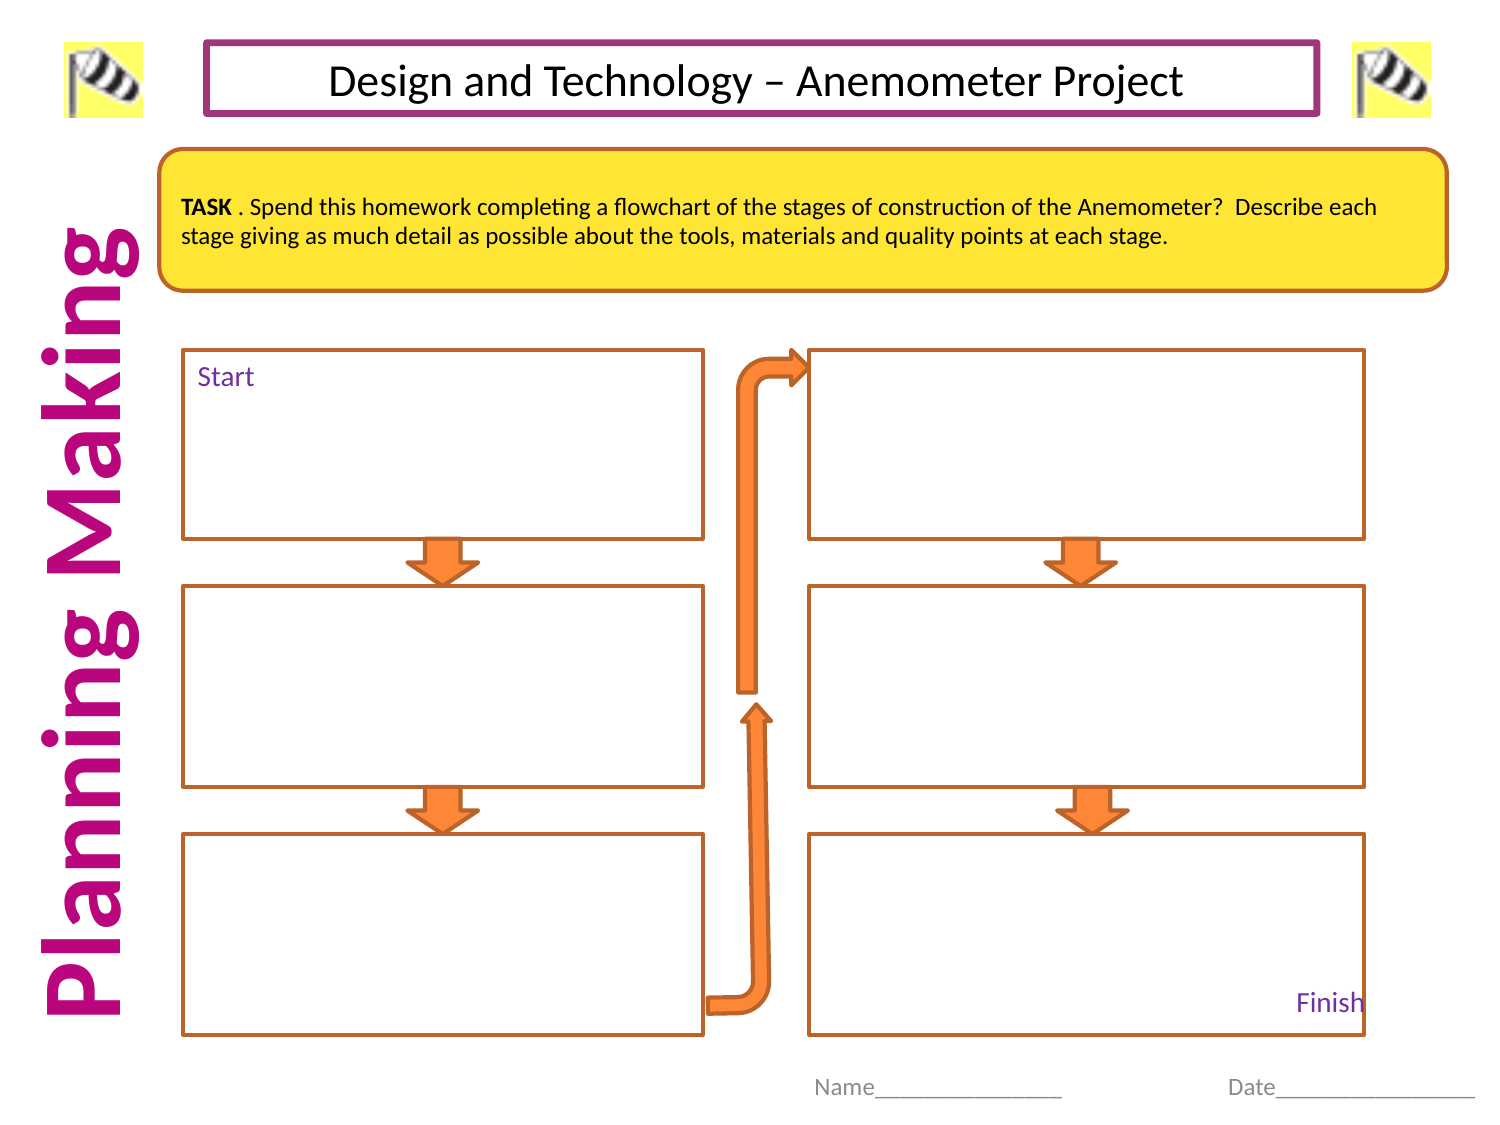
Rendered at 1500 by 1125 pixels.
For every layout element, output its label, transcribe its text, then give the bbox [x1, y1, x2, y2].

text_box [807, 584, 1366, 789]
text_box [705, 702, 774, 1016]
text_box [181, 832, 705, 1037]
text_box [807, 832, 1366, 1037]
text_box [181, 348, 705, 541]
footer Name_______________ Date________________ [773, 1046, 1500, 1125]
picture [64, 42, 143, 118]
text_box [1043, 536, 1119, 588]
text_box TASK . Spend this homework completing a flowchart of the stages of construction of the Anemometer? Describe each stage giving as much detail as possible about the tools, materials and quality points at each stage. [157, 146, 1449, 293]
text_box [405, 536, 481, 588]
text_box [736, 347, 812, 695]
text_box [181, 584, 705, 789]
picture [1352, 42, 1431, 118]
text_box [1055, 784, 1130, 836]
text_box [405, 784, 481, 836]
text_box Finish [1281, 975, 1388, 1026]
text_box Design and Technology – Anemometer Project [206, 42, 1317, 114]
text_box [807, 348, 1366, 541]
text_box Planning Making [0, 172, 150, 1076]
text_box Start [182, 349, 278, 400]
text_box [0, 0, 1500, 75]
